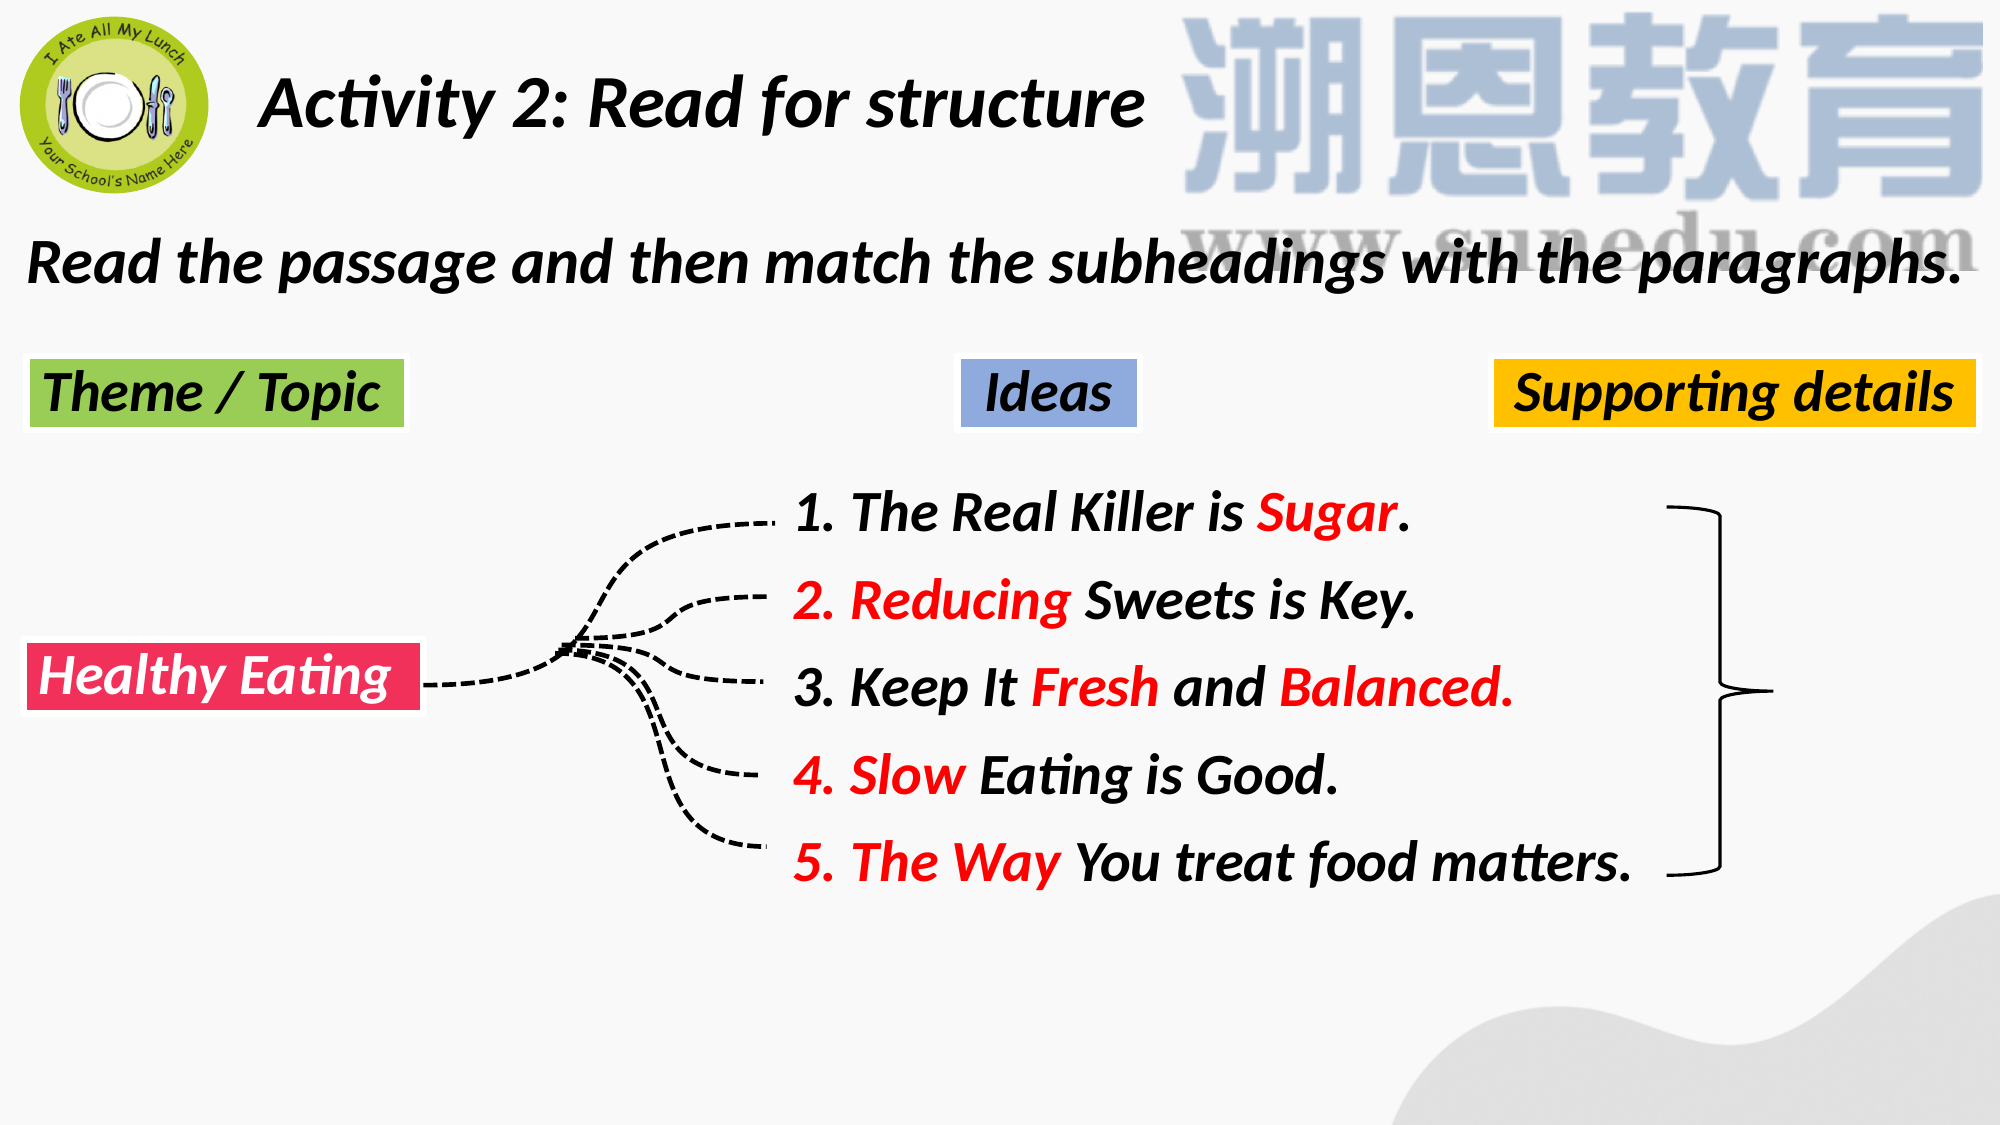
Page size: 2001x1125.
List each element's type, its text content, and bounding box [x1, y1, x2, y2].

text_box [1666, 506, 1774, 876]
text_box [561, 644, 764, 653]
text_box Supporting details [1490, 356, 1979, 431]
text_box Activity 2: Read for structure [244, 0, 1375, 150]
list Read the passage and then match the subheadings with the paragraphs. [11, 211, 1989, 316]
text_box 1. The Real Killer is Sugar. 2. Reducing Sweets is Key. 3. Keep It Fresh and Balanced. 4. Slow Eating is Good. 5. The Way You treat food matters. [777, 448, 1986, 901]
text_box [555, 653, 767, 847]
text_box Ideas [957, 356, 1141, 431]
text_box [558, 649, 759, 653]
picture [0, 0, 2000, 1125]
text_box Healthy Eating [23, 639, 424, 714]
text_box Theme / Topic [26, 356, 408, 431]
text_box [423, 523, 776, 686]
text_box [574, 596, 769, 639]
